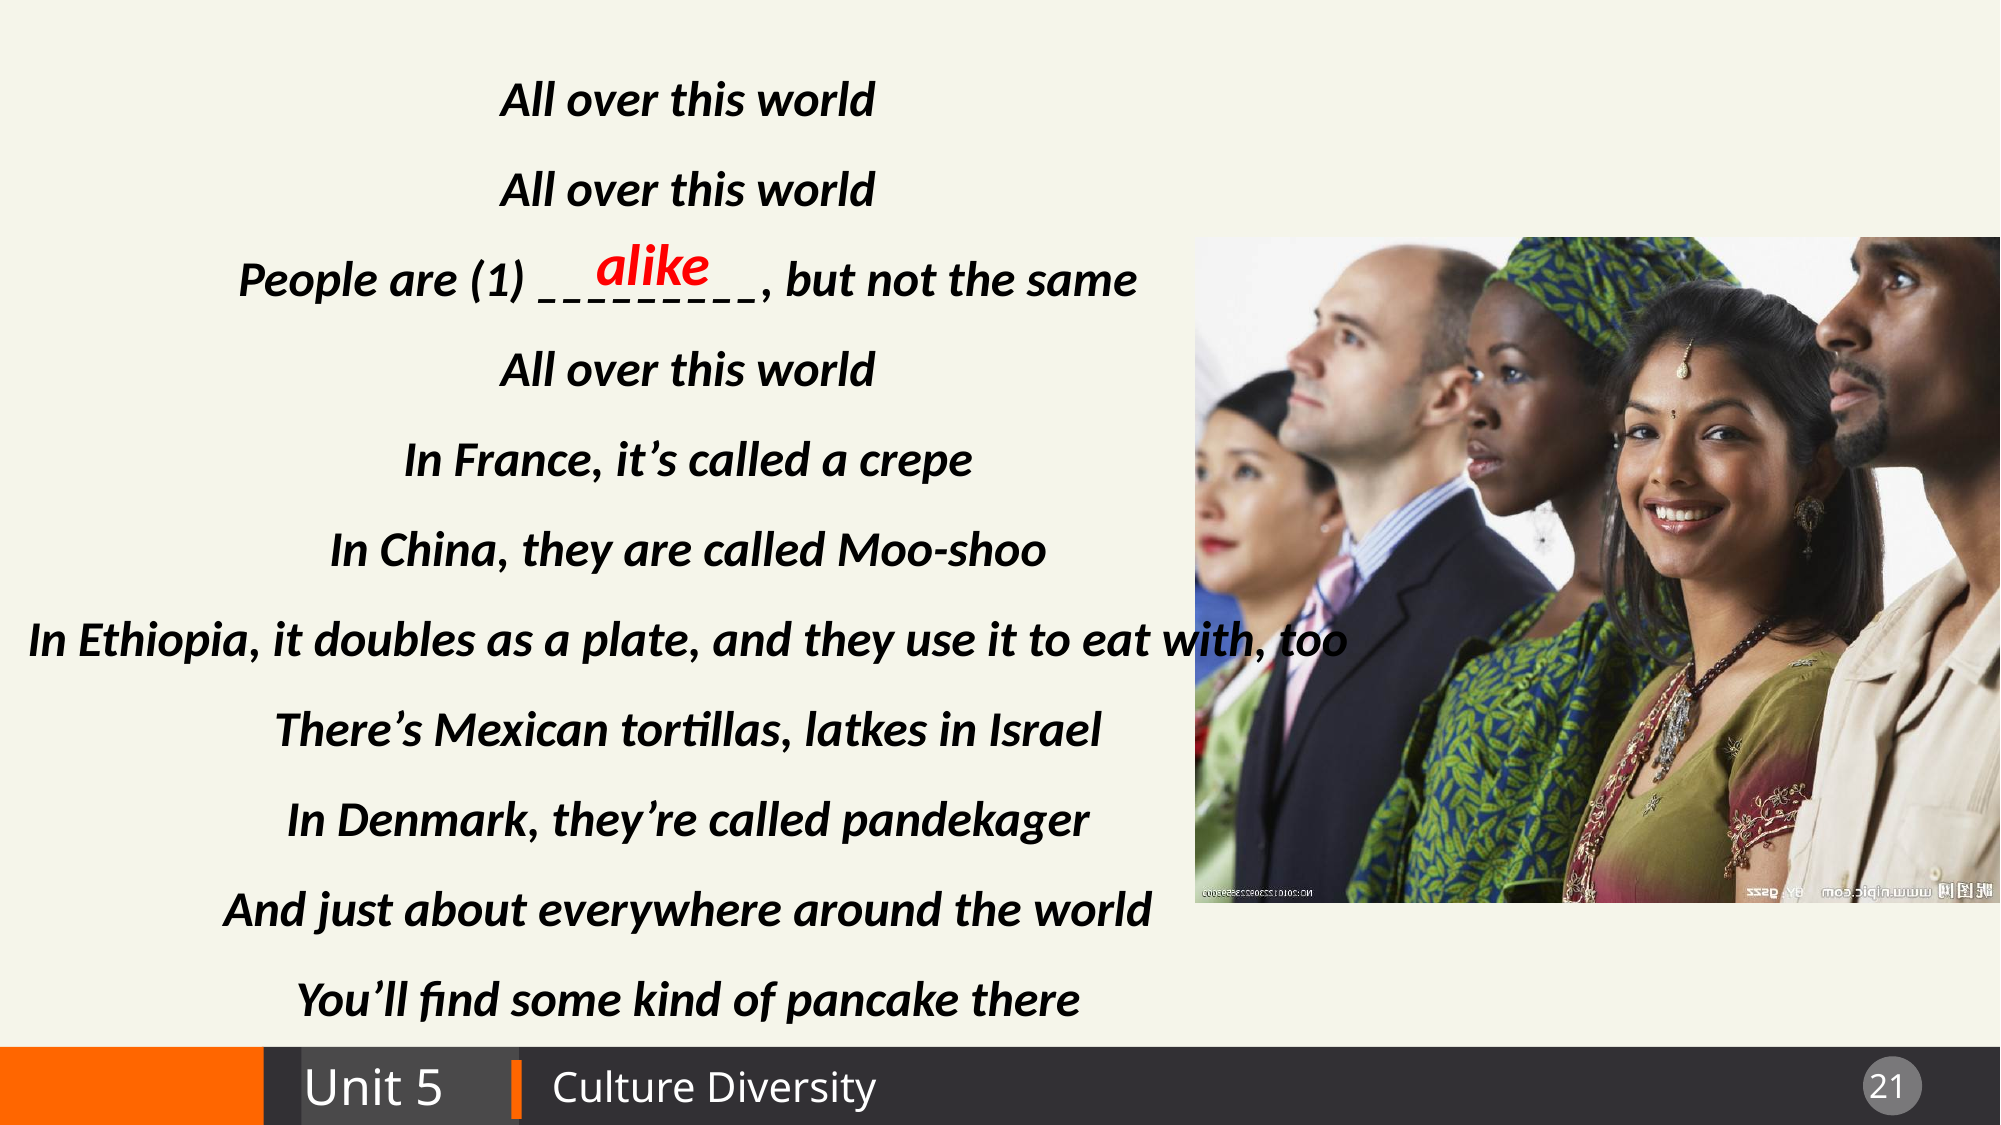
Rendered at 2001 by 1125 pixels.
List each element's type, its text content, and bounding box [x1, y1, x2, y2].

text_box All over this world All over this world People are (1) _________, but not the same All over this world In France, it’s called a crepe In China, they are called Moo-shoo In Ethiopia, it doubles as a plate, and they use it to eat with, too There’s Mexican tortillas, latkes in Israel In Denmark, they’re called pandekager And just about everywhere around the world You’ll find some kind of pancake there [0, 29, 1405, 1035]
text_box alike [581, 220, 953, 305]
picture [1195, 237, 2000, 903]
